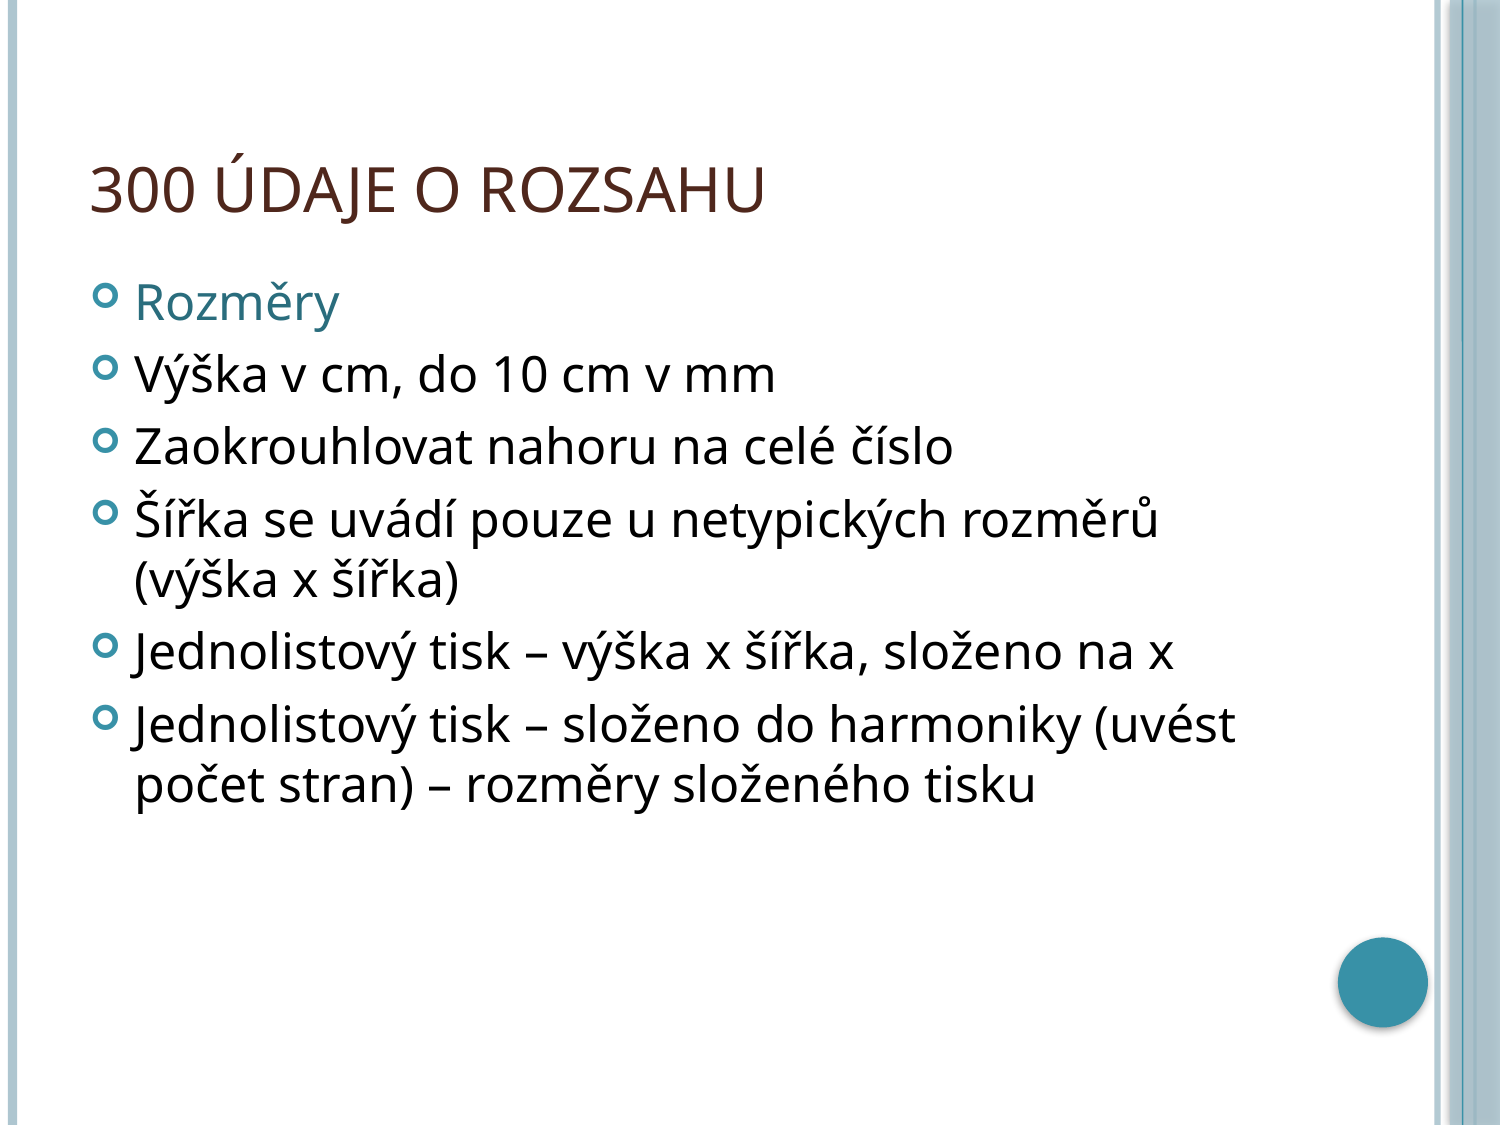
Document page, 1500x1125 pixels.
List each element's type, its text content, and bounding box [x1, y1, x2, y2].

list Rozměry Výška v cm, do 10 cm v mm Zaokrouhlovat nahoru na celé číslo Šířka se uvádí pouze u netypických rozměrů (výška x šířka) Jednolistový tisk – výška x šířka, složeno na x Jednolistový tisk – složeno do harmoniky (uvést počet stran) – rozměry složeného tisku [75, 262, 1300, 1062]
title 300 Údaje o rozsahu [75, 45, 1300, 233]
